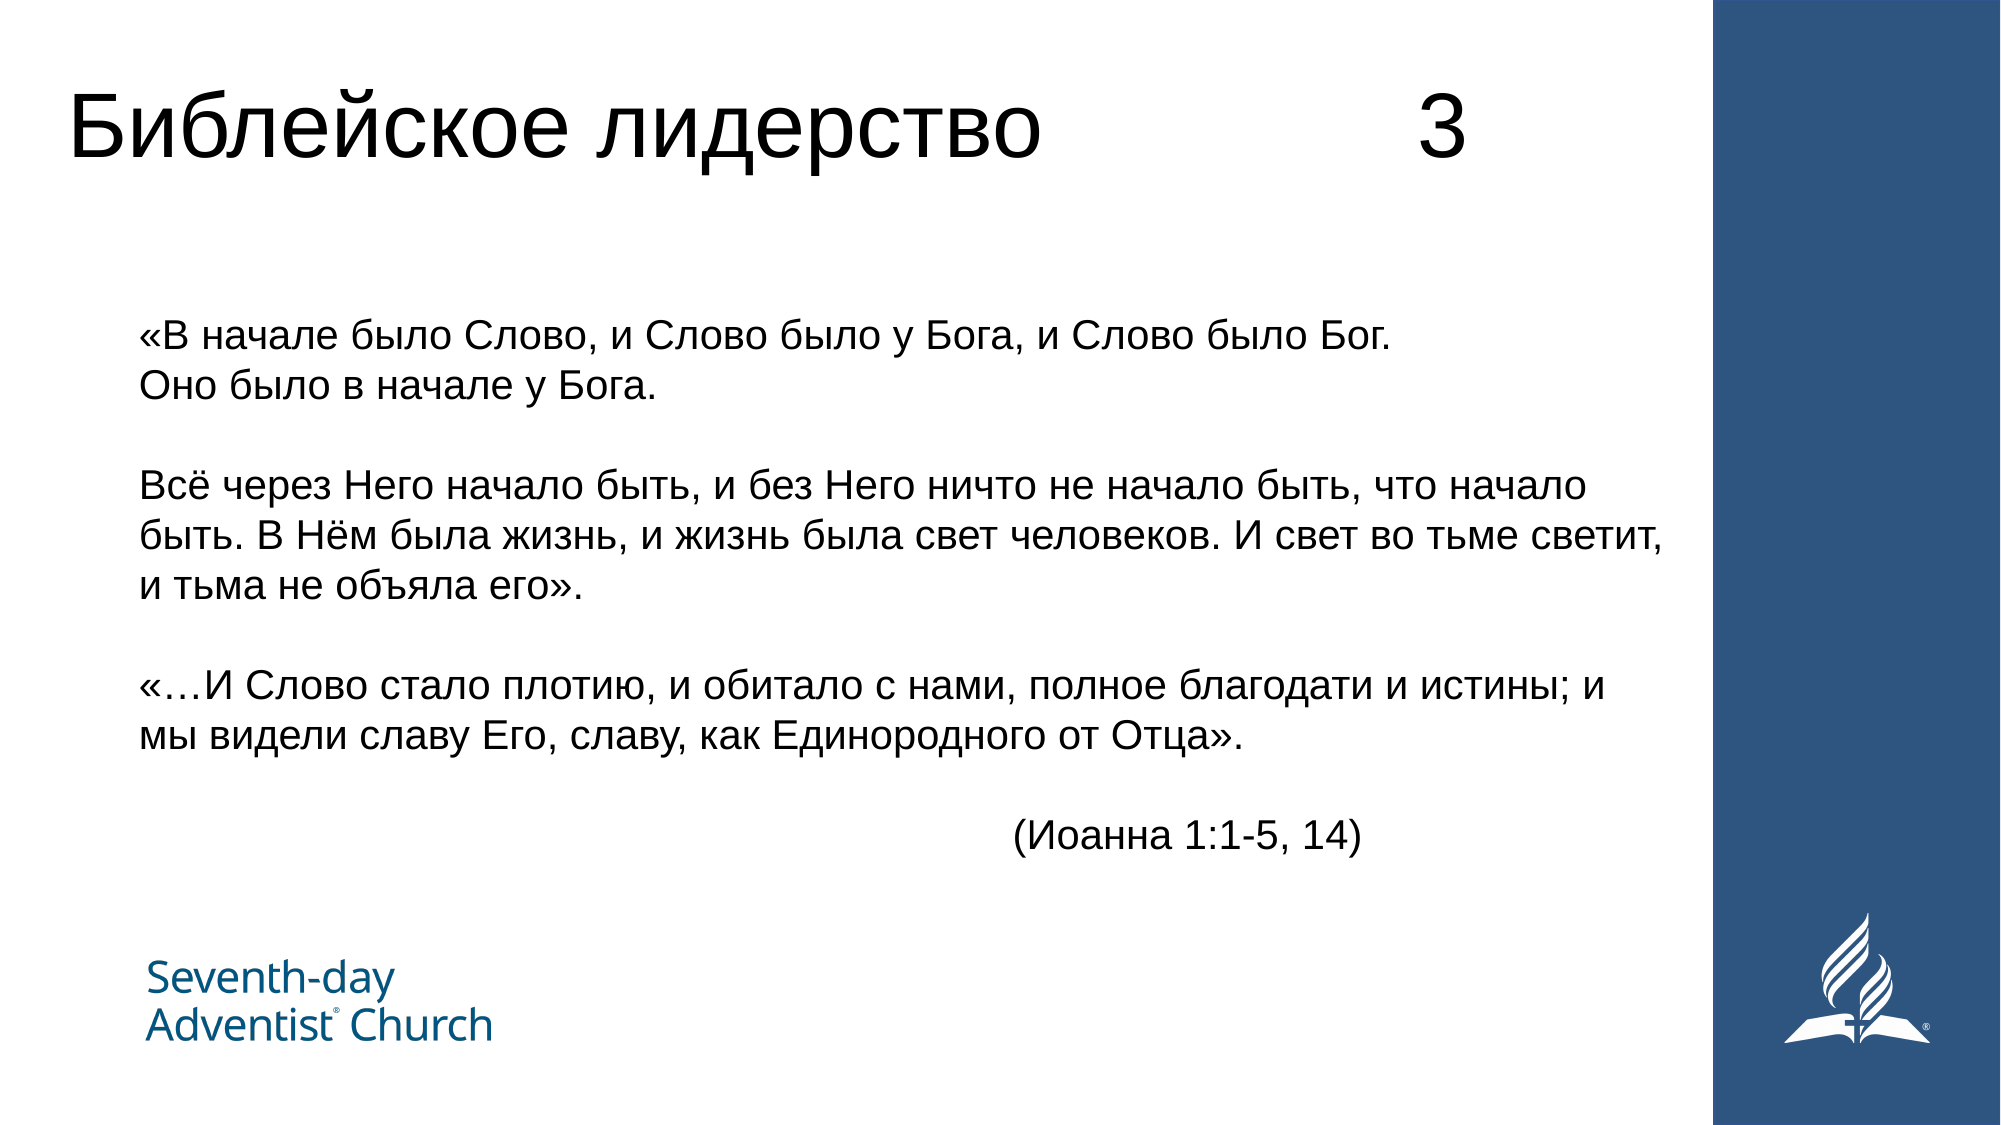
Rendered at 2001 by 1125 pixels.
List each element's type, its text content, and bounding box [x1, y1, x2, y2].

picture [1771, 892, 1943, 1064]
text_box «В начале было Слово, и Слово было у Бога, и Слово было Бог. Оно было в начале у Бога. Всё через Него начало быть, и без Него ничто не начало быть, что начало быть. В Нём была жизнь, и жизнь была свет человеков. И свет во тьме светит, и тьма не объяла его». «…И Слово стало плотию, и обитало с нами, полное благодати и истины; и мы видели славу Его, славу, как Единородного от Отца». (Иоанна 1:1-5, 14) [123, 299, 1691, 865]
picture [139, 950, 500, 1057]
title Библейское лидерство 3 [52, 19, 1608, 237]
